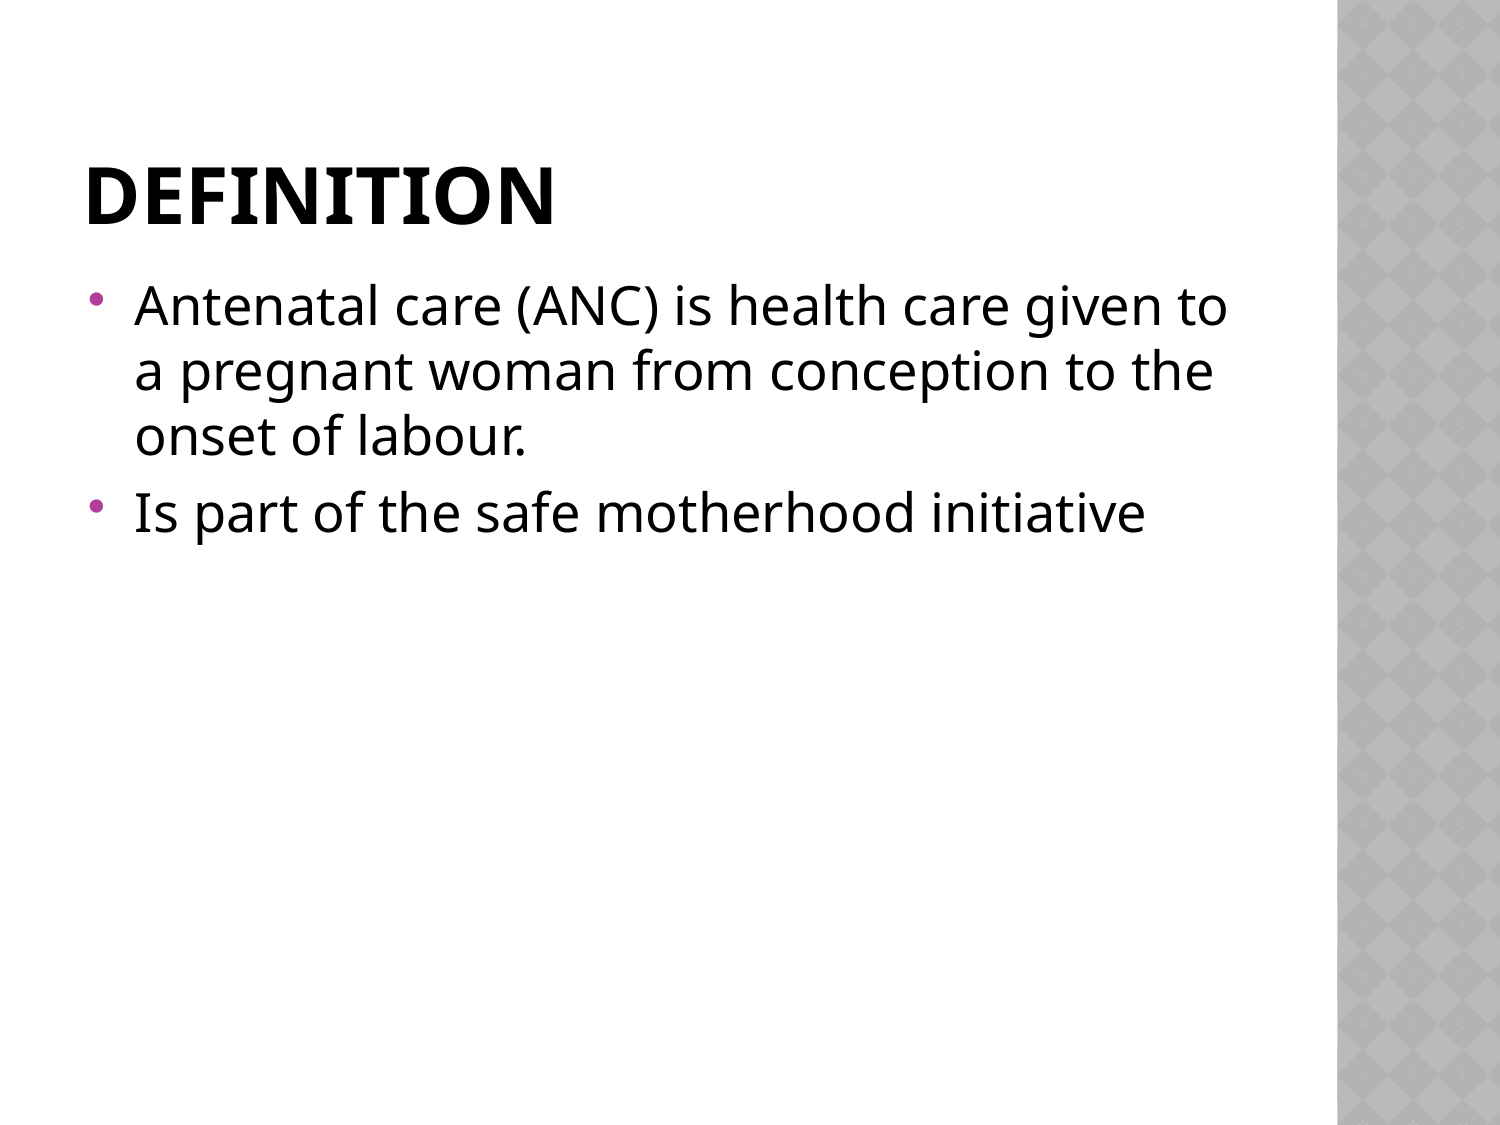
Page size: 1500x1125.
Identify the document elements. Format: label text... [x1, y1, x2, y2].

list Antenatal care (ANC) is health care given to a pregnant woman from conception to the onset of labour. Is part of the safe motherhood initiative [75, 264, 1263, 1059]
title Definition [75, 52, 1263, 240]
